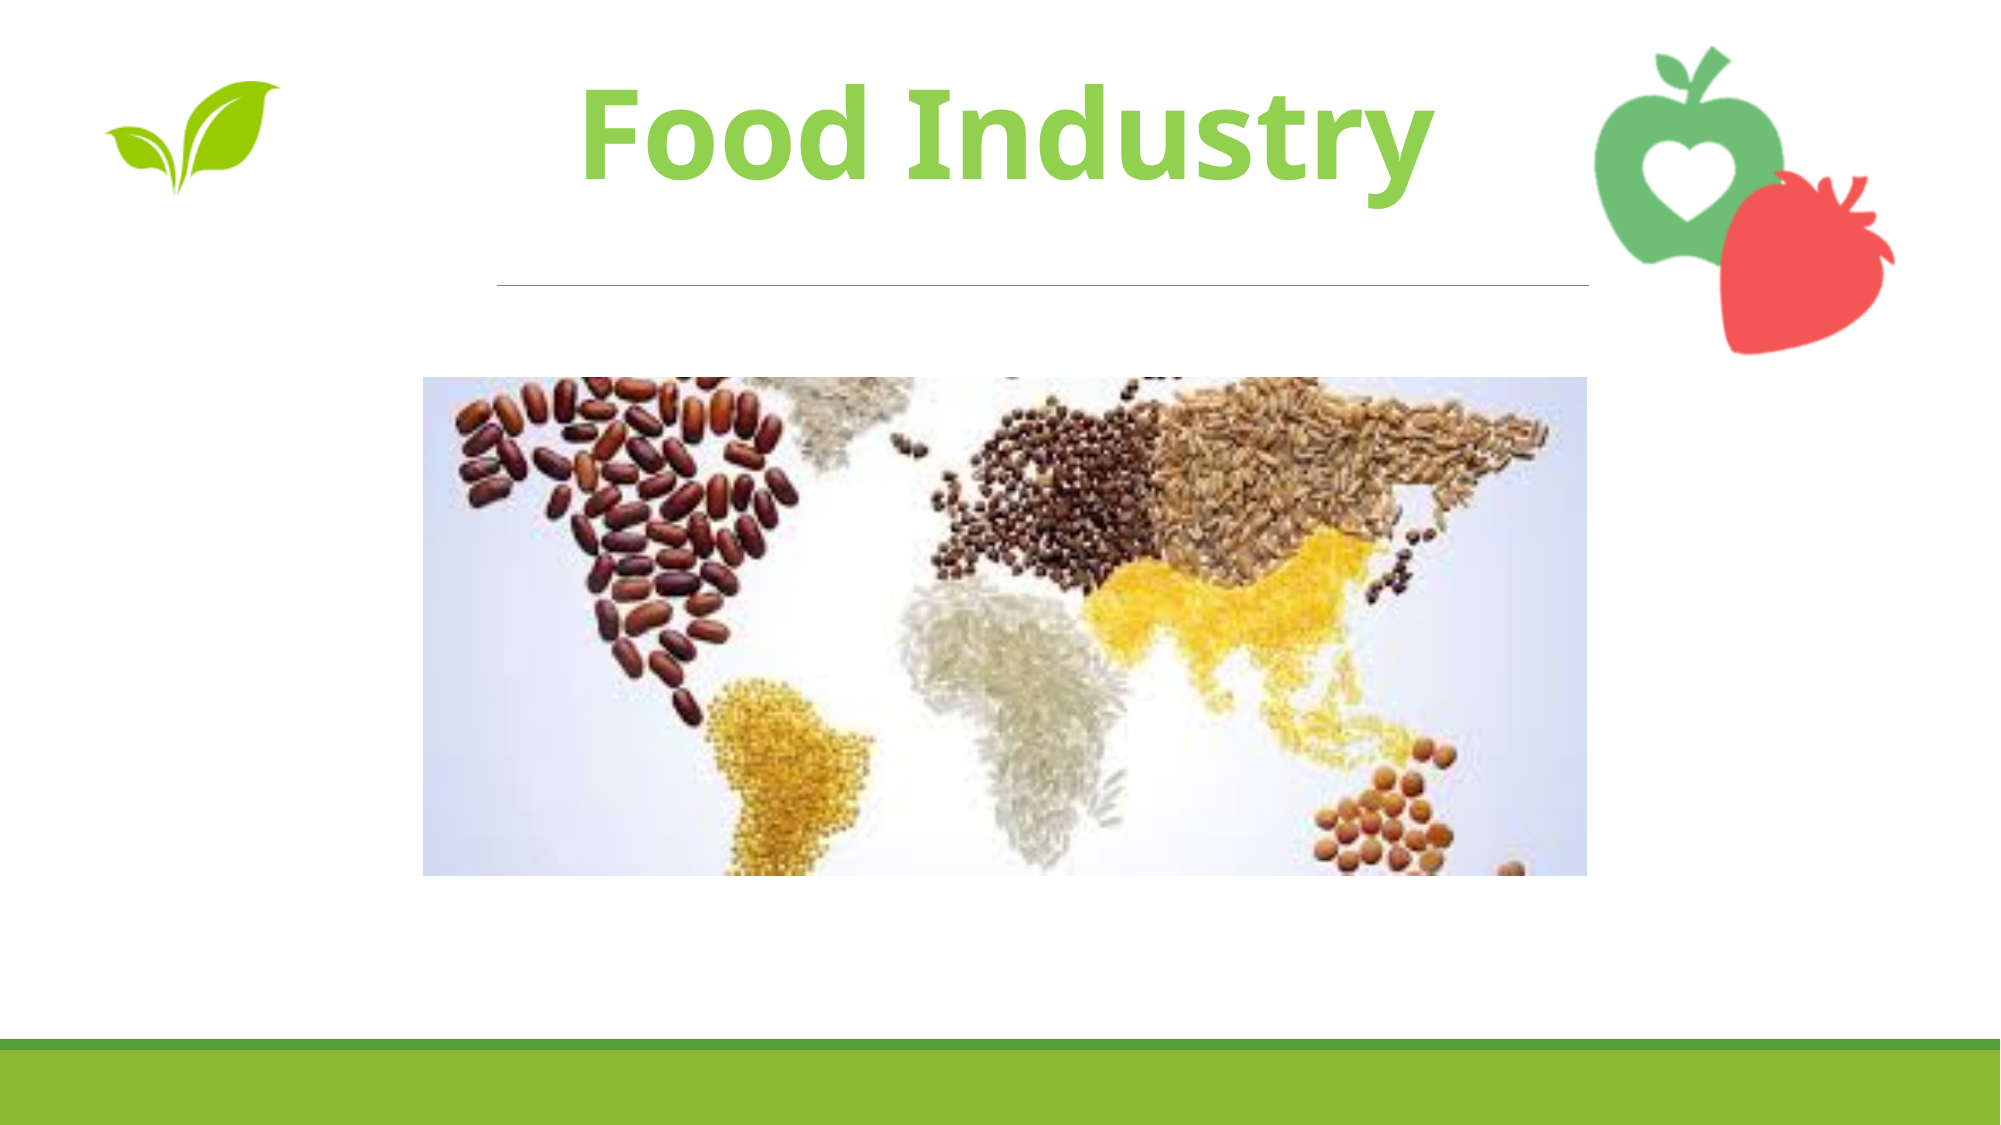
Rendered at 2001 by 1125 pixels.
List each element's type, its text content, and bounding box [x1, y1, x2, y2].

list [22, 81, 497, 344]
picture [1588, 46, 1903, 360]
title Food Industry [180, 47, 1586, 213]
picture [422, 377, 1587, 877]
